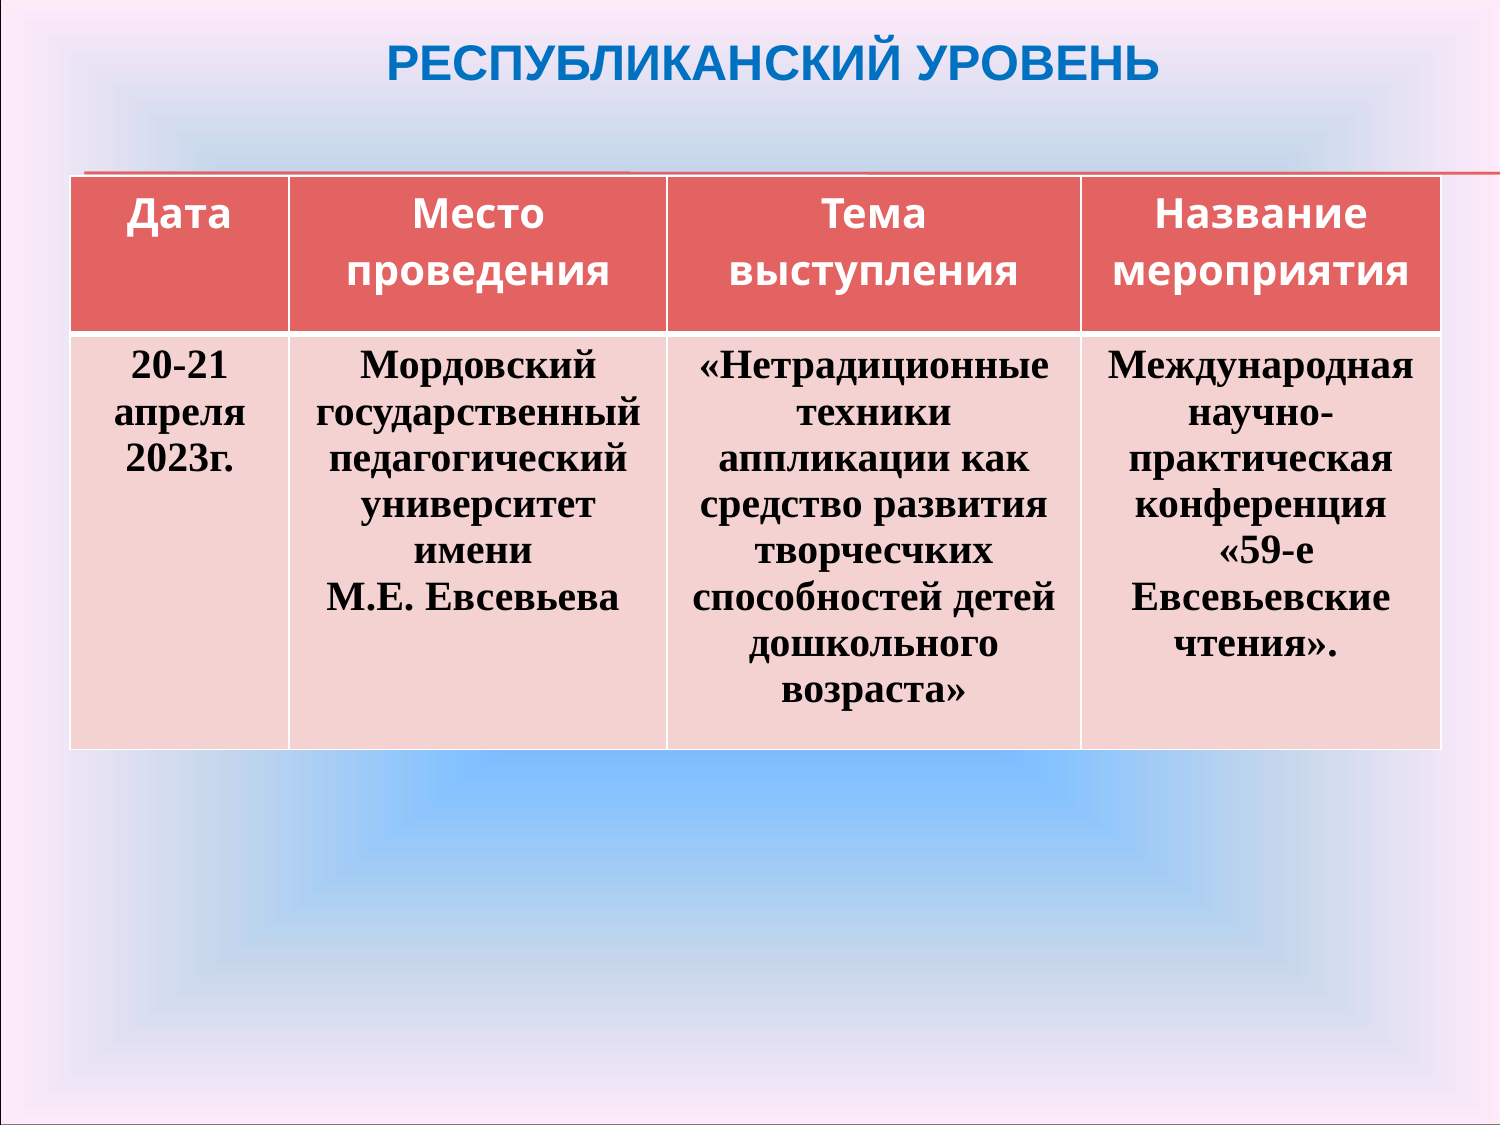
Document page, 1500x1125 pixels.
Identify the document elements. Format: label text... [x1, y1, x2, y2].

table_header Тема выступления [668, 177, 1080, 331]
table_cell 20-21 апреля 2023г. [71, 337, 288, 749]
table_cell «Нетрадиционные техники аппликации как средство развития творчесчких способностей детей дошкольного возраста» [668, 337, 1080, 749]
text_box Республиканский уровень [117, 23, 1430, 99]
picture [0, 0, 1500, 1125]
table_header Название мероприятия [1082, 177, 1440, 331]
table_cell Международная научно-практическая конференция «59-е Евсевьевские чтения». [1082, 337, 1440, 749]
table_header Место проведения [290, 177, 666, 331]
table_header Дата [71, 177, 288, 331]
table_cell Мордовский государственный педагогический университет имени М.Е. Евсевьева [290, 337, 666, 749]
